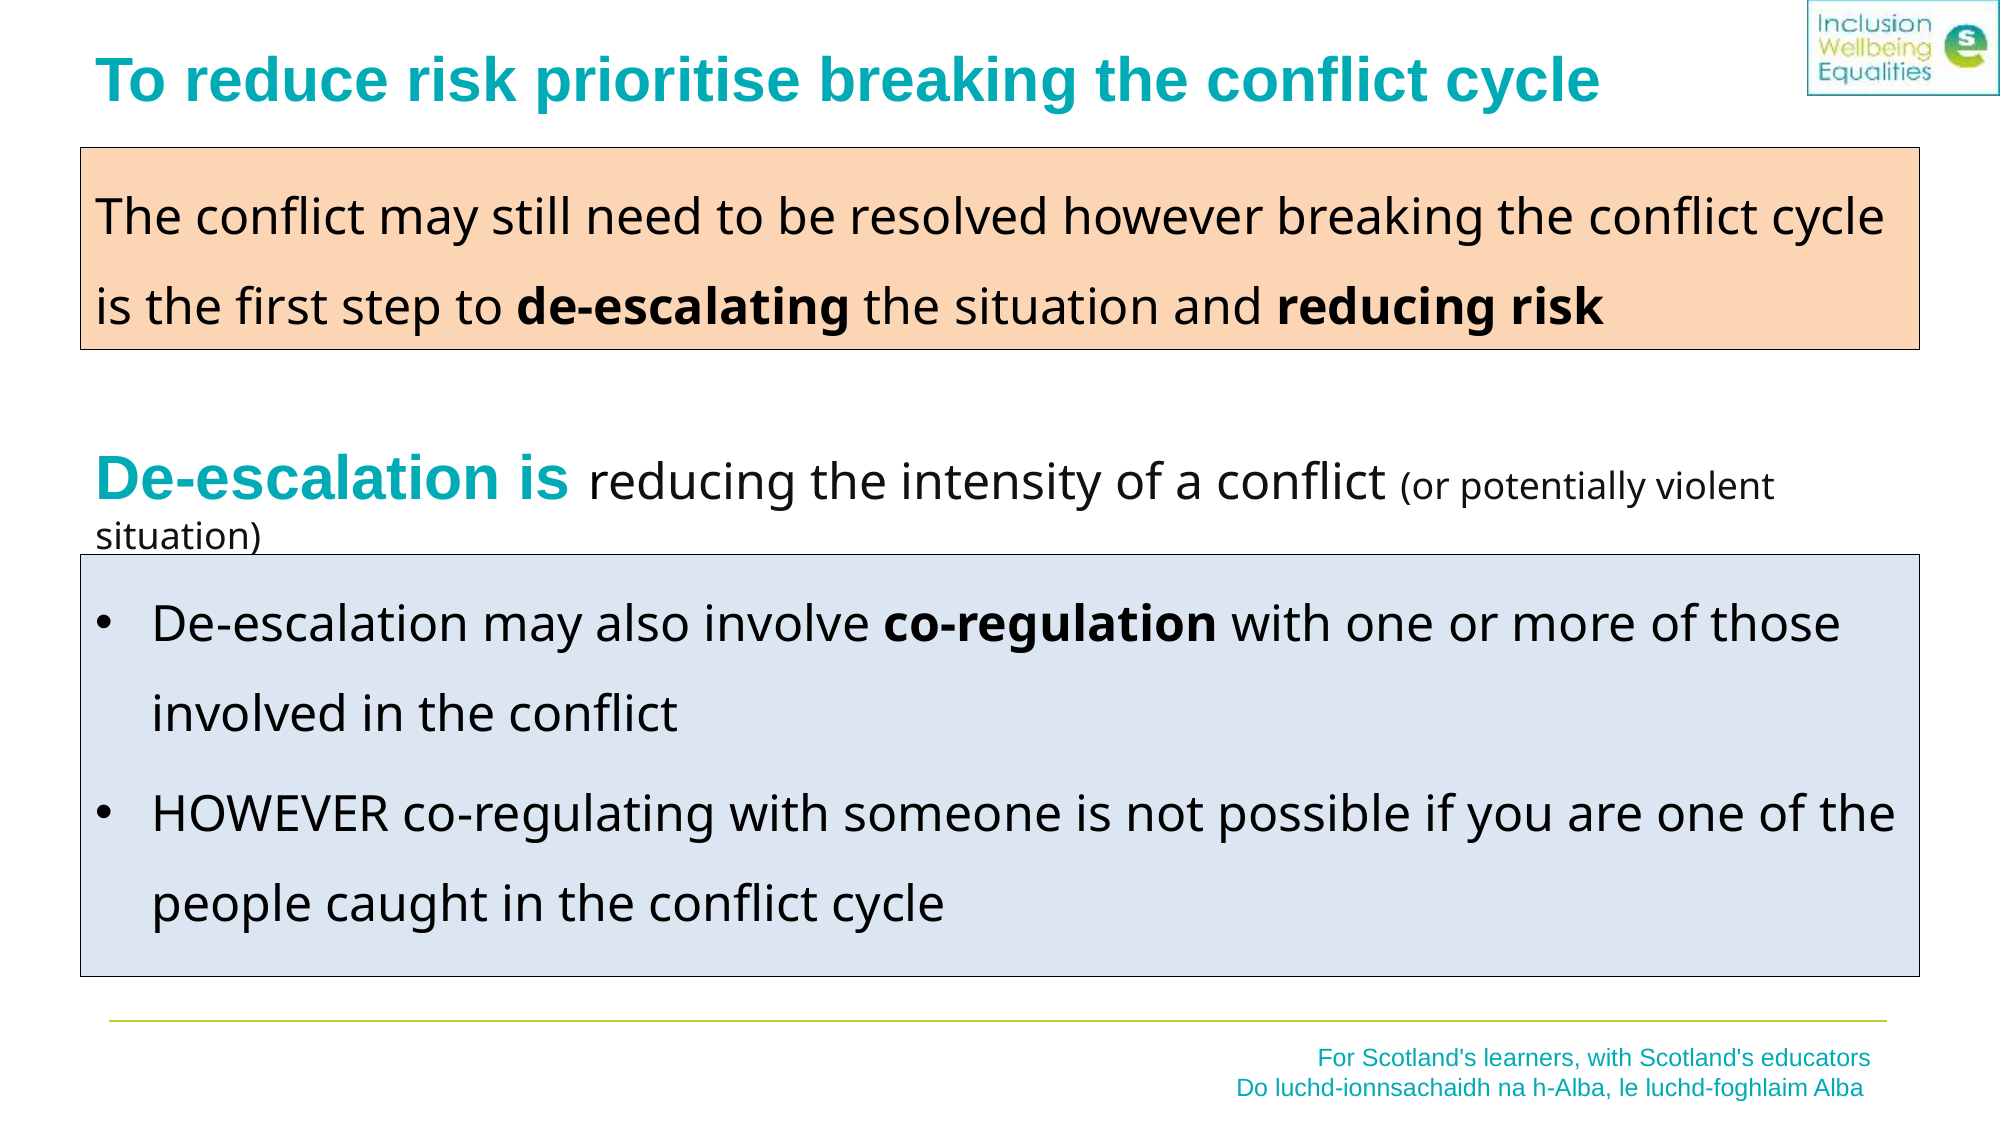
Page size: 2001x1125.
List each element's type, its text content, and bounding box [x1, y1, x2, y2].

picture [1807, 0, 2000, 97]
list The conflict may still need to be resolved however breaking the conflict cycle is the first step to de-escalating the situation and reducing risk [80, 147, 1920, 350]
text_box De-escalation is reducing the intensity of a conflict (or potentially violent situation) [80, 453, 1920, 541]
text_box De-escalation may also involve co-regulation with one or more of those involved in the conflict HOWEVER co-regulating with someone is not possible if you are one of the people caught in the conflict cycle [80, 554, 1920, 977]
title To reduce risk prioritise breaking the conflict cycle [80, 18, 1858, 136]
